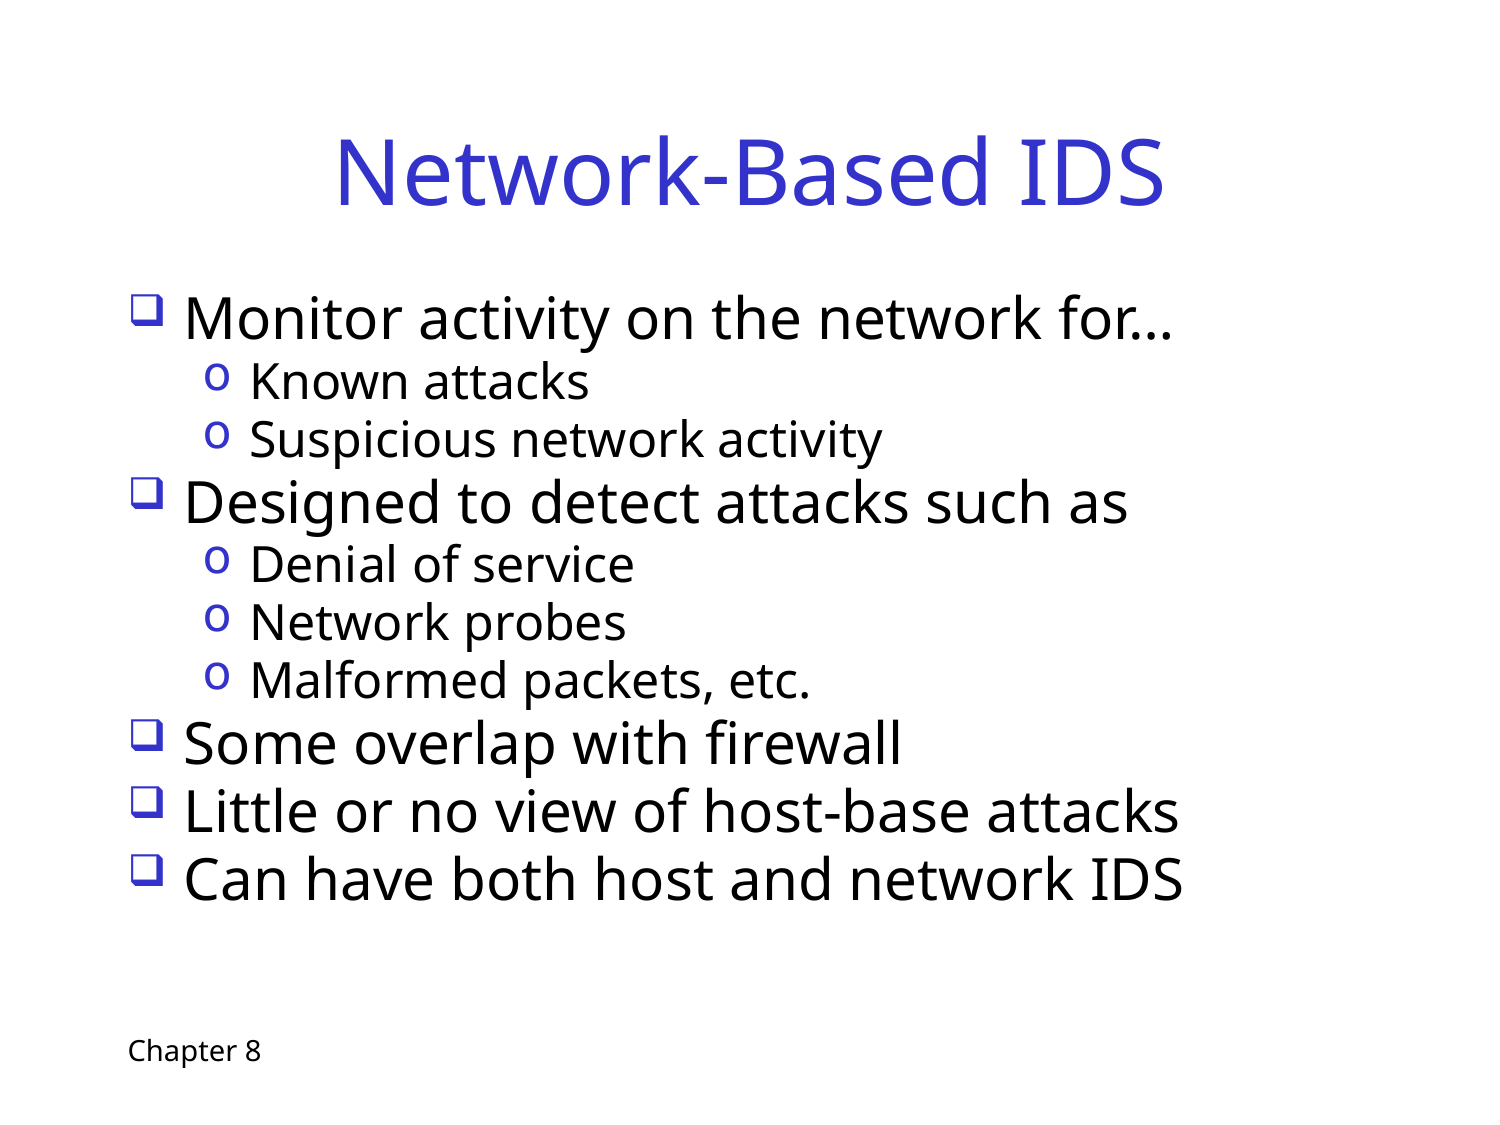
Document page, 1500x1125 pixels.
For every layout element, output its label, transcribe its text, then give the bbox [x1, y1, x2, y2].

title Network-Based IDS [112, 74, 1388, 263]
footer Chapter 8 [112, 1024, 1401, 1101]
list Monitor activity on the network for… Known attacks Suspicious network activity Designed to detect attacks such as Denial of service Network probes Malformed packets, etc. Some overlap with firewall Little or no view of host-base attacks Can have both host and network IDS [112, 287, 1401, 988]
